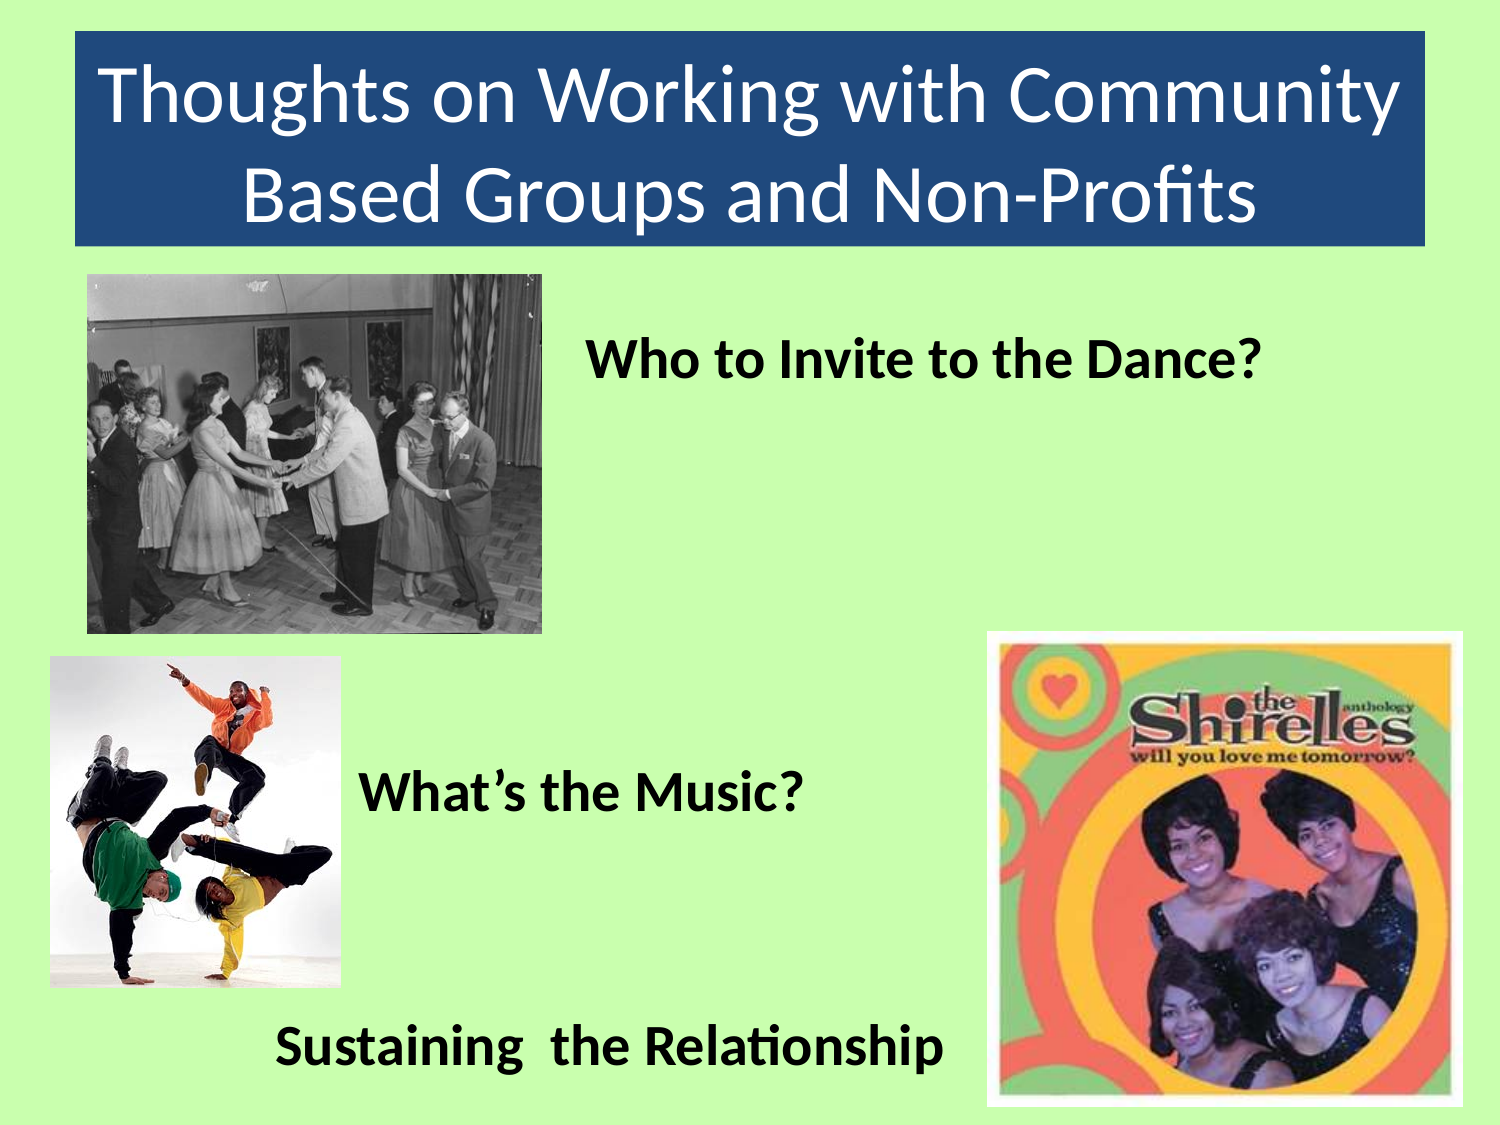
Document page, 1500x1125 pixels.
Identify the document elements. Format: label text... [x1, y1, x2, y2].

picture [987, 631, 1463, 1107]
text_box What’s the Music? [344, 745, 821, 830]
text_box Who to Invite to the Dance? [571, 312, 1279, 398]
picture [49, 655, 341, 988]
title Thoughts on Working with Community Based Groups and Non-Profits [75, 31, 1425, 247]
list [87, 274, 542, 634]
text_box Sustaining the Relationship [260, 999, 960, 1085]
